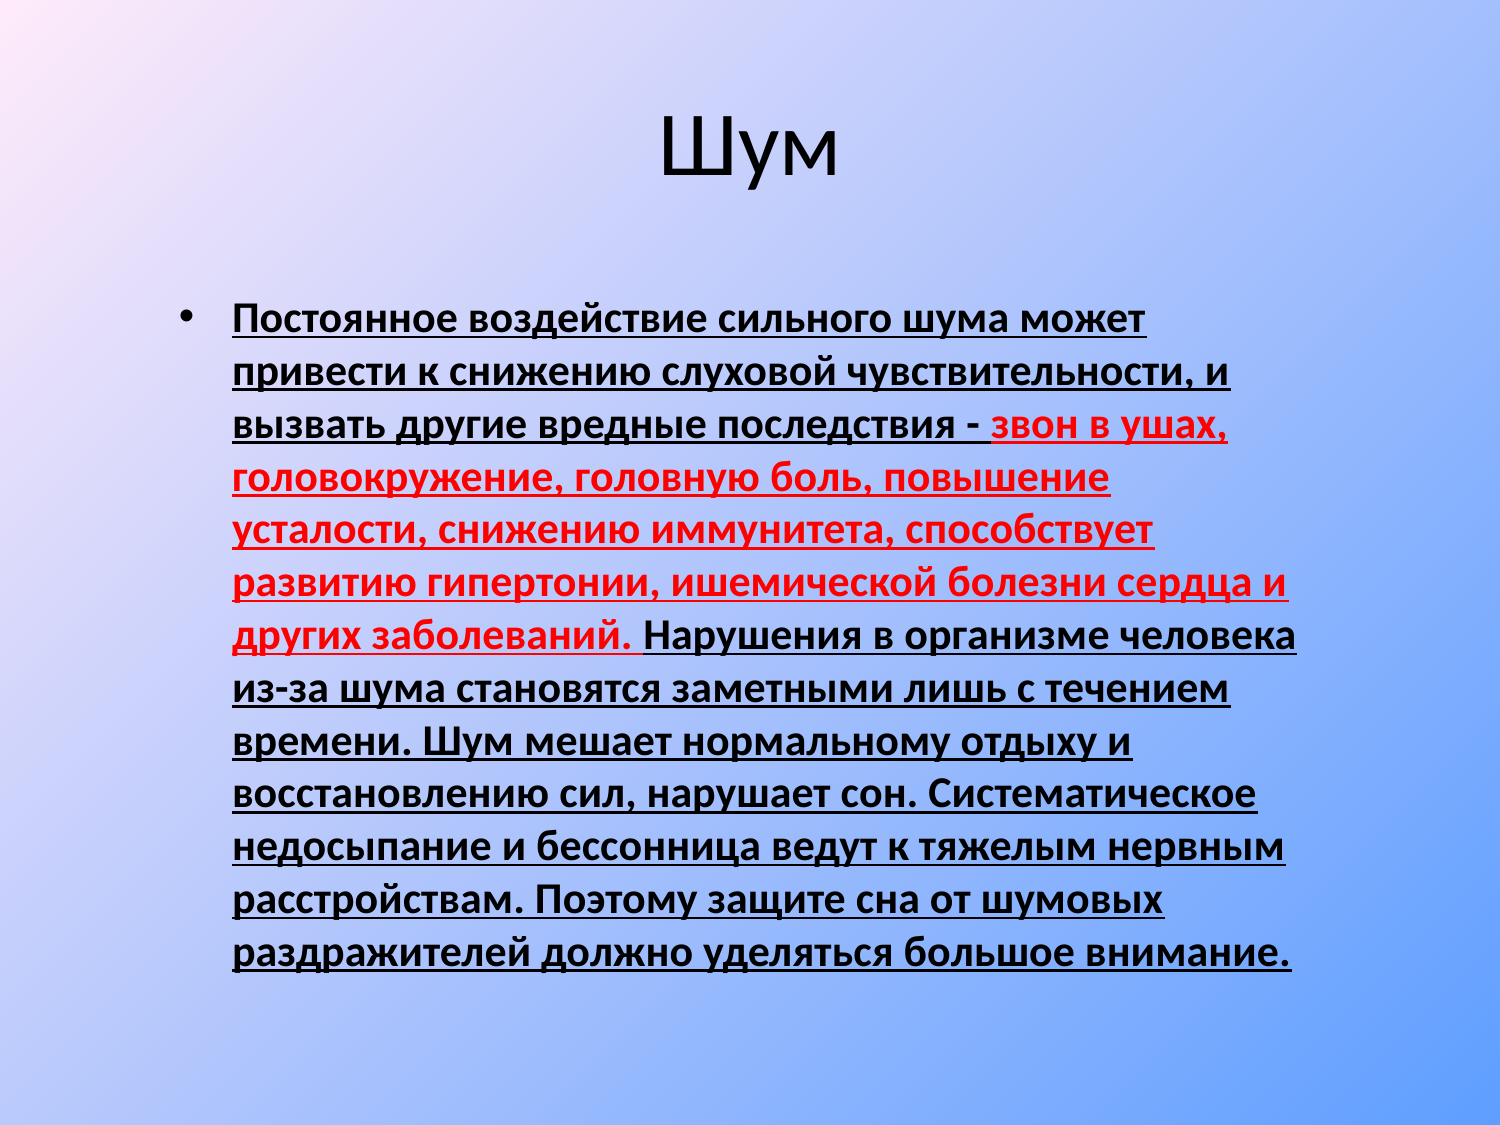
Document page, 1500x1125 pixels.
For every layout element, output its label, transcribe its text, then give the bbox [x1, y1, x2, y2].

title Шум [75, 45, 1425, 233]
list Постоянное воздействие сильного шума может привести к снижению слуховой чувствительности, и вызвать другие вредные последствия - звон в ушах, головокружение, головную боль, повышение усталости, снижению иммунитета, способствует развитию гипертонии, ишемической болезни сердца и других заболеваний. Нарушения в организме человека из-за шума становятся заметными лишь с течением времени. Шум мешает нормальному отдыху и восстановлению сил, нарушает сон. Систематическое недосыпание и бессонница ведут к тяжелым нервным расстройствам. Поэтому защите сна от шумовых раздражителей должно уделяться большое внимание. [164, 281, 1313, 1067]
